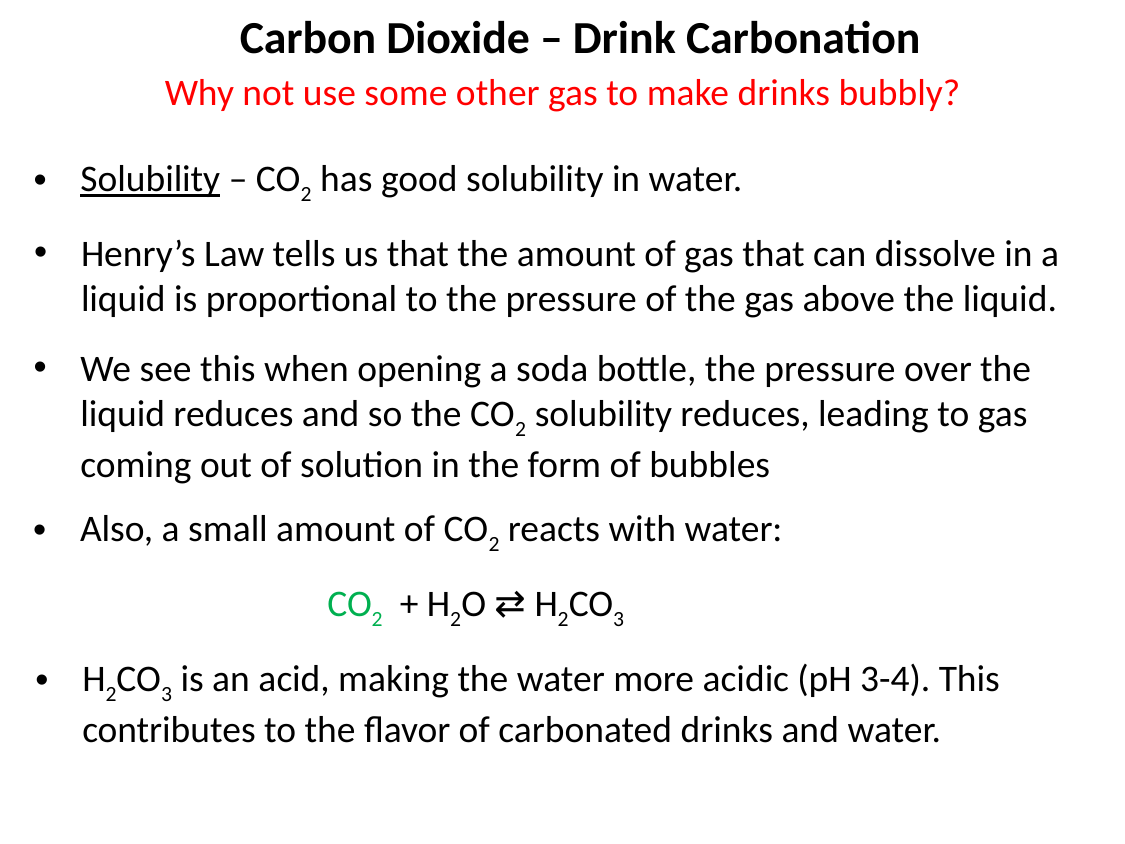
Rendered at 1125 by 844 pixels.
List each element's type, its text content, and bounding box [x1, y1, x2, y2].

text_box Henry’s Law tells us that the amount of gas that can dissolve in a liquid is proportional to the pressure of the gas above the liquid. [19, 221, 1107, 327]
text_box Carbon Dioxide – Drink Carbonation [225, 0, 950, 60]
text_box Why not use some other gas to make drinks bubbly? [149, 60, 1050, 120]
text_box CO2 + H2O ⇄ H2CO3 [312, 571, 757, 638]
text_box H2CO3 is an acid, making the water more acidic (pH 3-4). This contributes to the flavor of carbonated drinks and water. [20, 646, 1109, 758]
text_box Also, a small amount of CO2 reacts with water: [18, 496, 1106, 563]
text_box Solubility – CO2 has good solubility in water. [18, 146, 1107, 213]
text_box We see this when opening a soda bottle, the pressure over the liquid reduces and so the CO2 solubility reduces, leading to gas coming out of solution in the form of bubbles [18, 336, 1107, 493]
